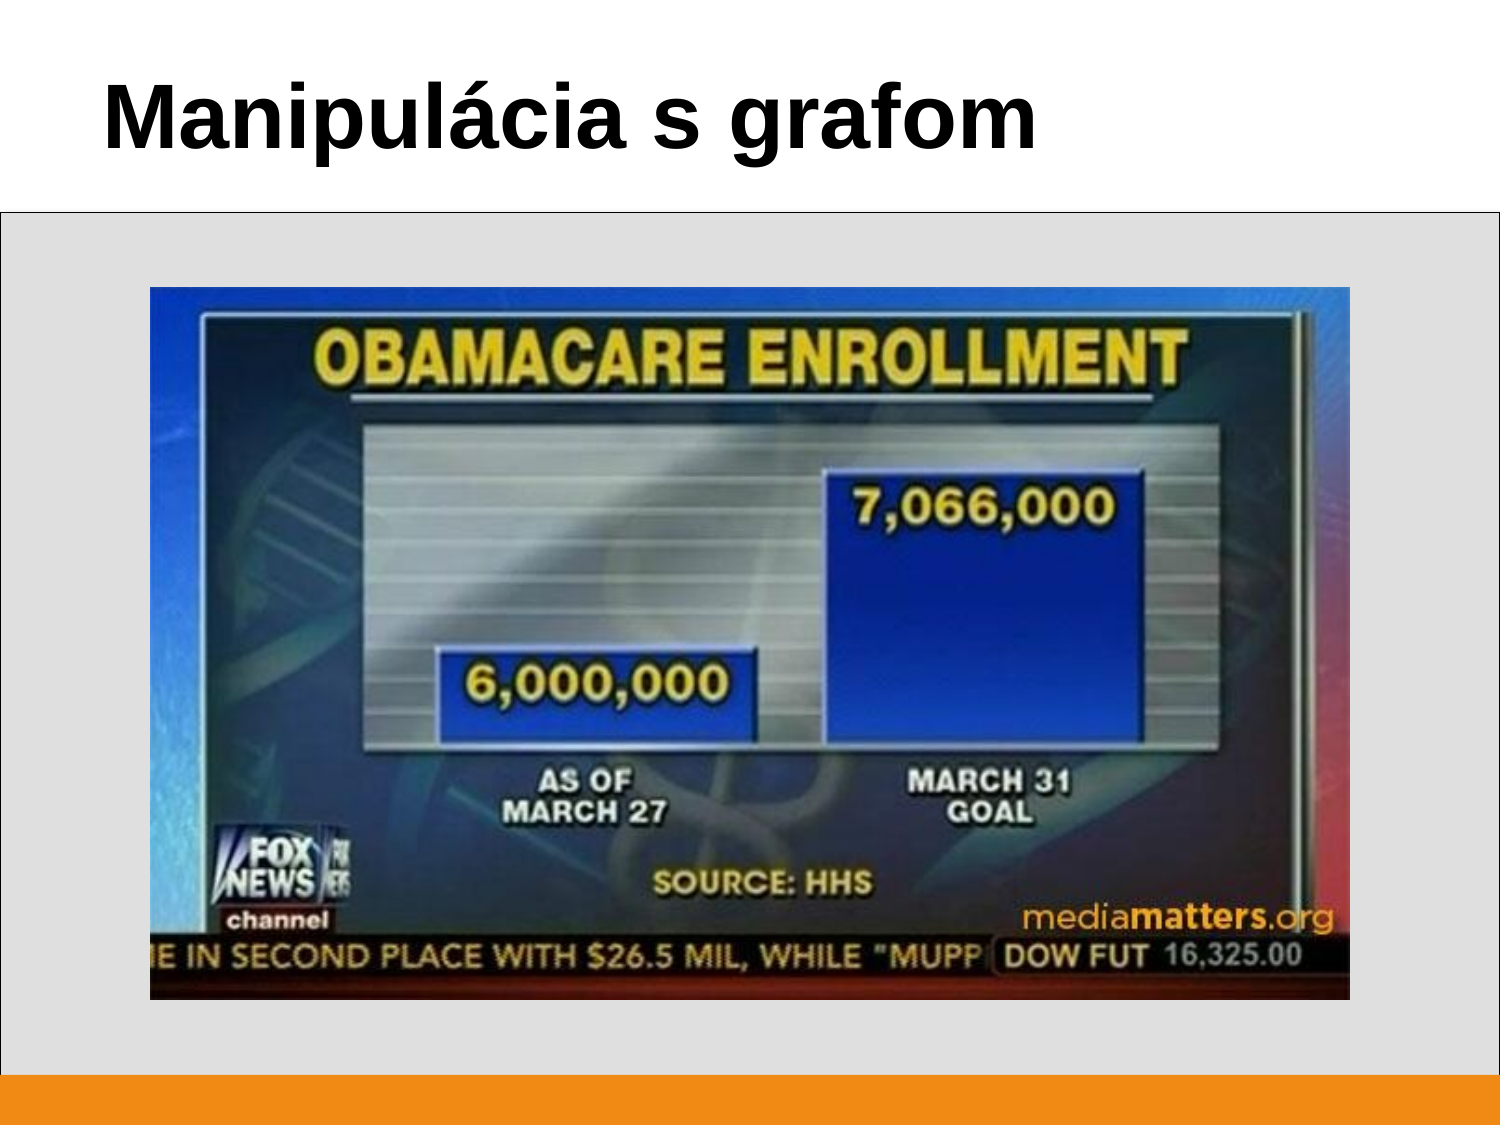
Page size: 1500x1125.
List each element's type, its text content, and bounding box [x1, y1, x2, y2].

text_box Manipulácia s grafom [87, 62, 1250, 177]
text_box [0, 212, 1500, 1074]
text_box [0, 1074, 1500, 1125]
picture [149, 287, 1351, 1001]
